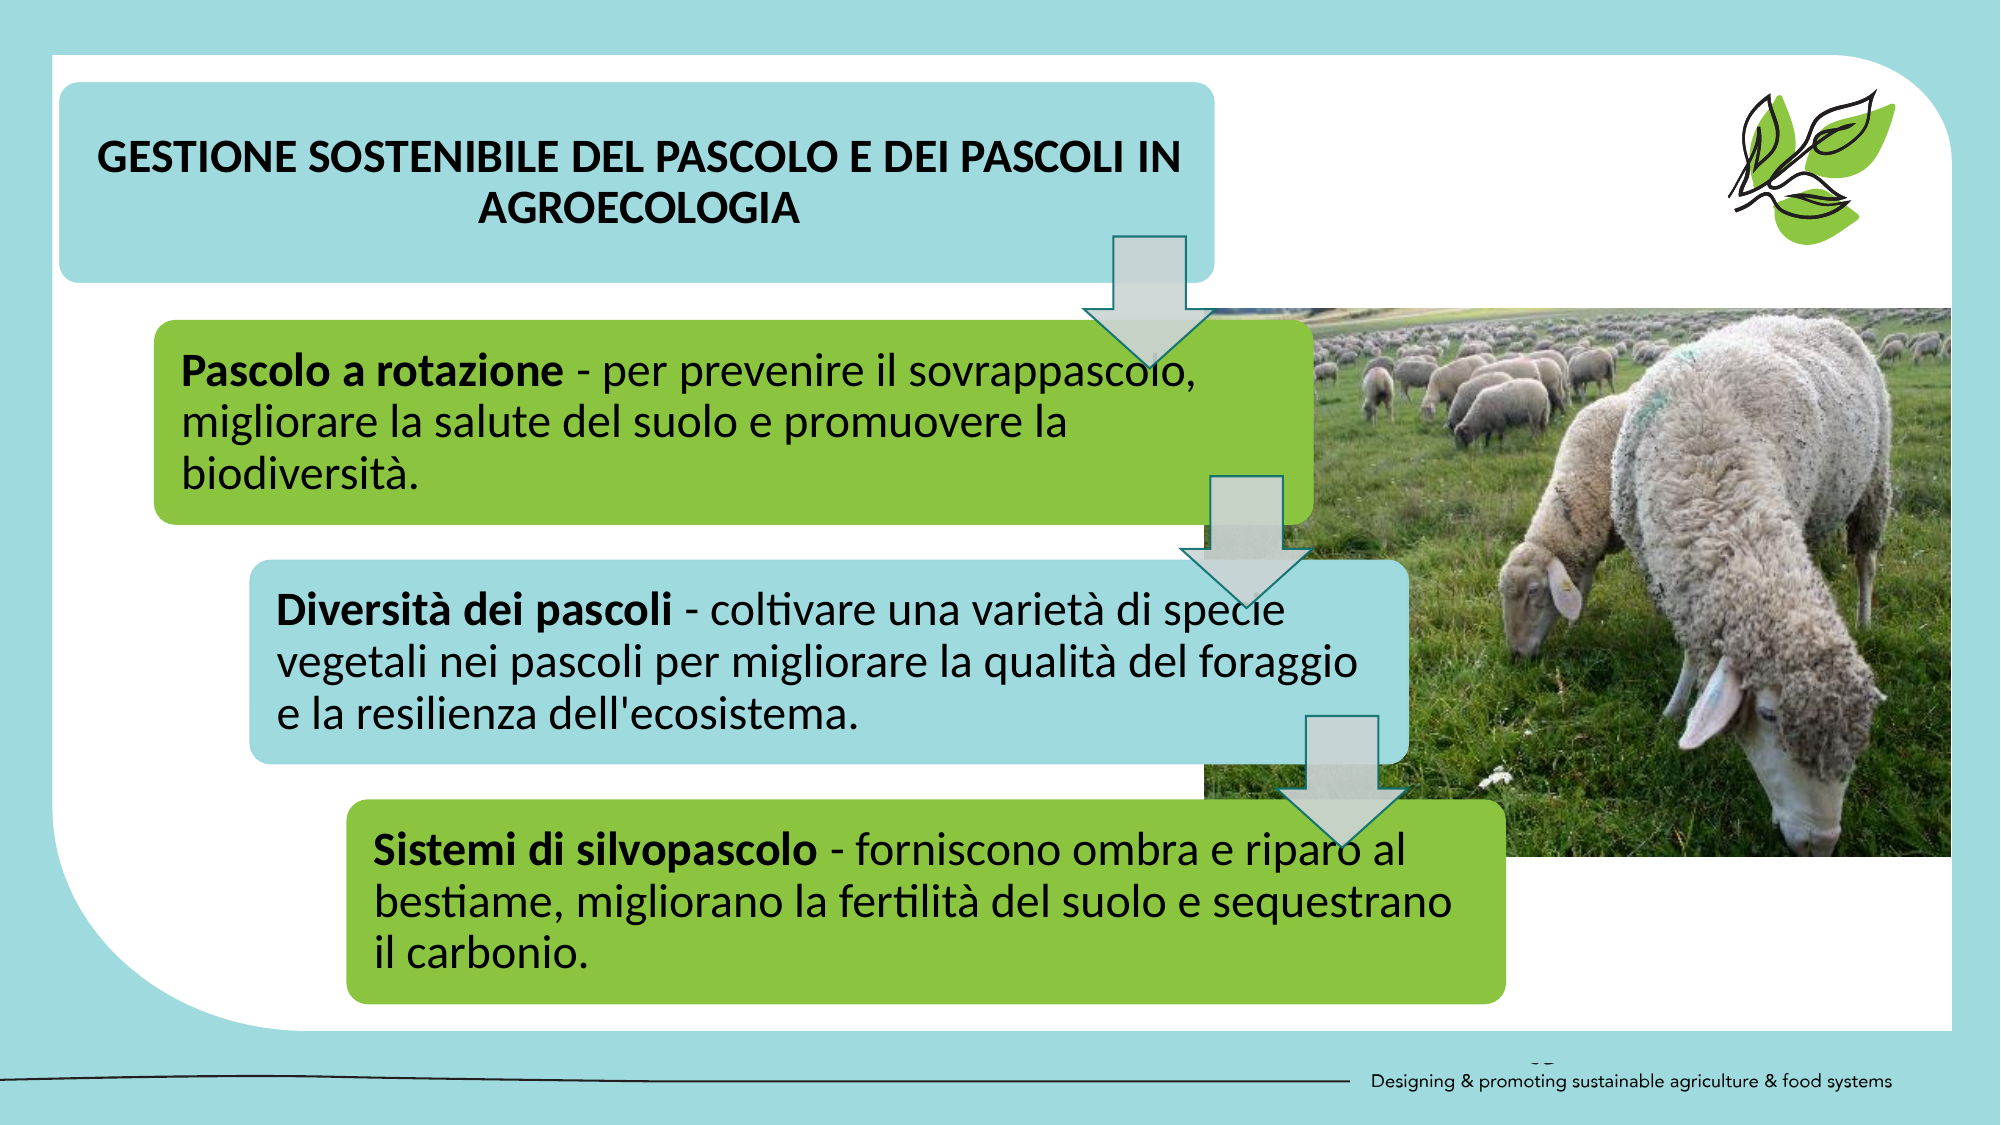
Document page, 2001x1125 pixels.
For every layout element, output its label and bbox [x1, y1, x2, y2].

text_box [58, 81, 1505, 1004]
picture [1505, 307, 1951, 857]
text_box [1737, 62, 1894, 254]
picture [1332, 1063, 1914, 1105]
